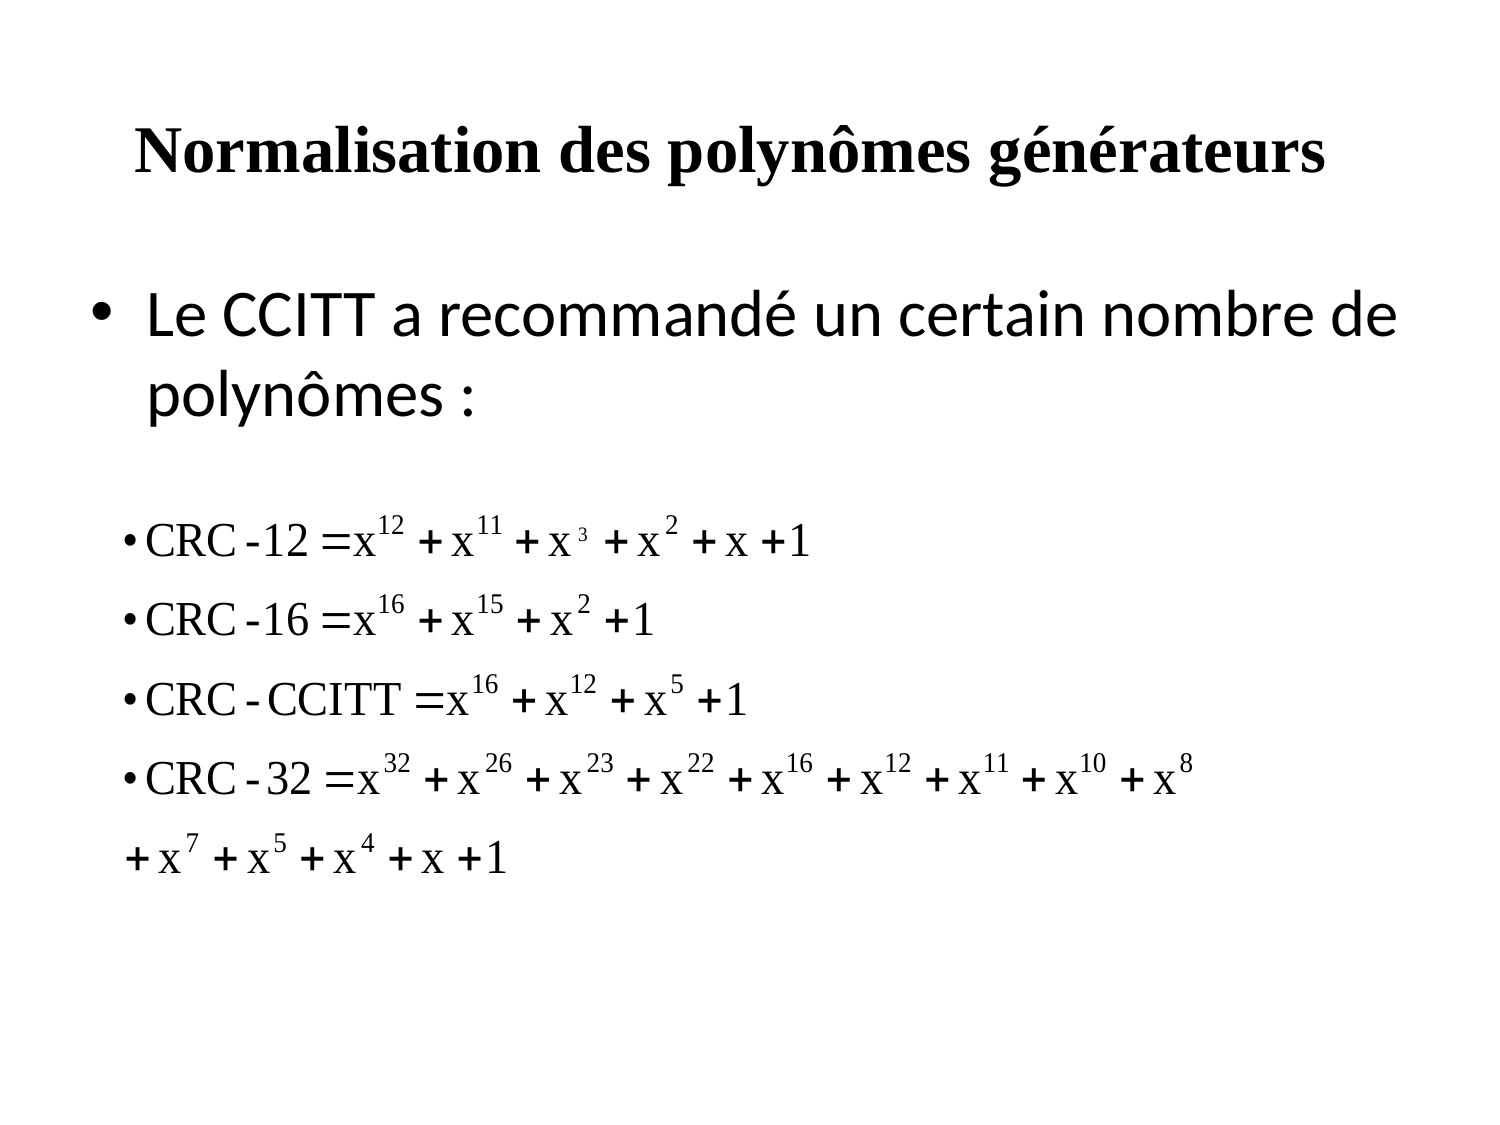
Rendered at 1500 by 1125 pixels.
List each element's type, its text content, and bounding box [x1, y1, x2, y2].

title Normalisation des polynômes générateurs [74, 44, 1426, 233]
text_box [116, 503, 1205, 887]
list Le CCITT a recommandé un certain nombre de polynômes : [74, 262, 1426, 1006]
